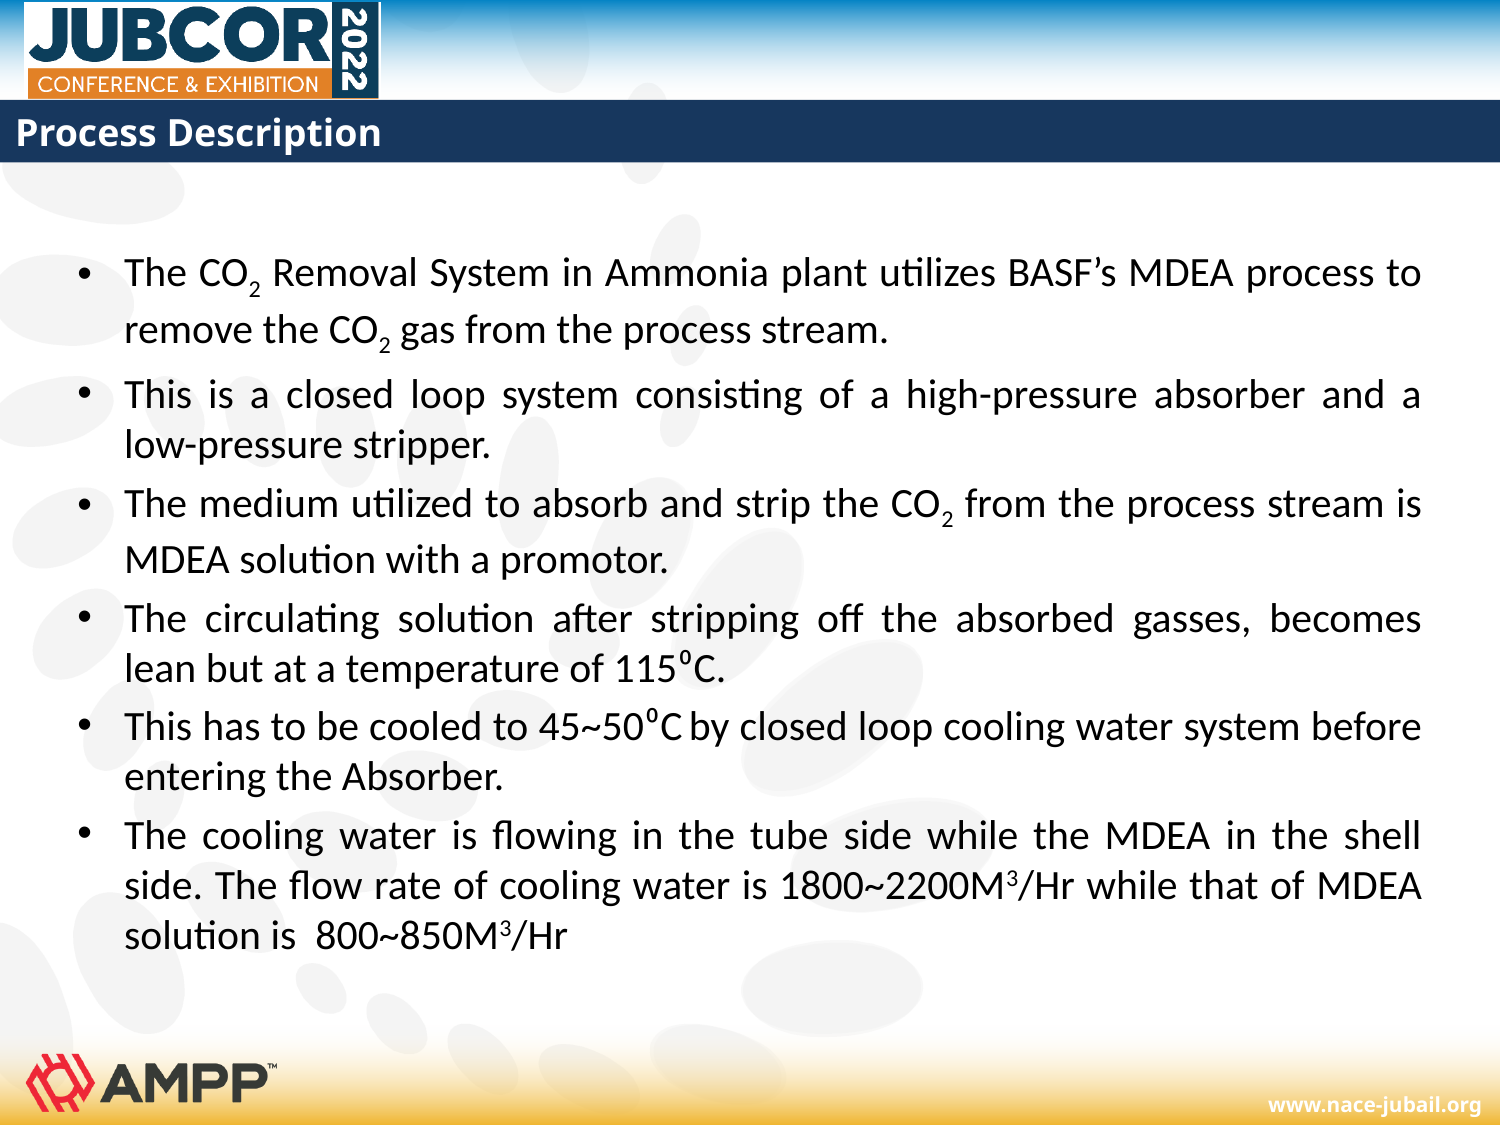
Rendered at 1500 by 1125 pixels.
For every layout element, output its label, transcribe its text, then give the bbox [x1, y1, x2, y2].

picture [24, 1052, 278, 1113]
list The CO2 Removal System in Ammonia plant utilizes BASF’s MDEA process to remove the CO2 gas from the process stream. This is a closed loop system consisting of a high-pressure absorber and a low-pressure stripper. The medium utilized to absorb and strip the CO2 from the process stream is MDEA solution with a promotor. The circulating solution after stripping off the absorbed gasses, becomes lean but at a temperature of 115⁰C. This has to be cooled to 45~50⁰C by closed loop cooling water system before entering the Absorber. The cooling water is flowing in the tube side while the MDEA in the shell side. The flow rate of cooling water is 1800~2200M3/Hr while that of MDEA solution is 800~850M3/Hr [62, 237, 1438, 963]
title Process Description [0, 99, 1500, 163]
picture [24, 3, 381, 99]
